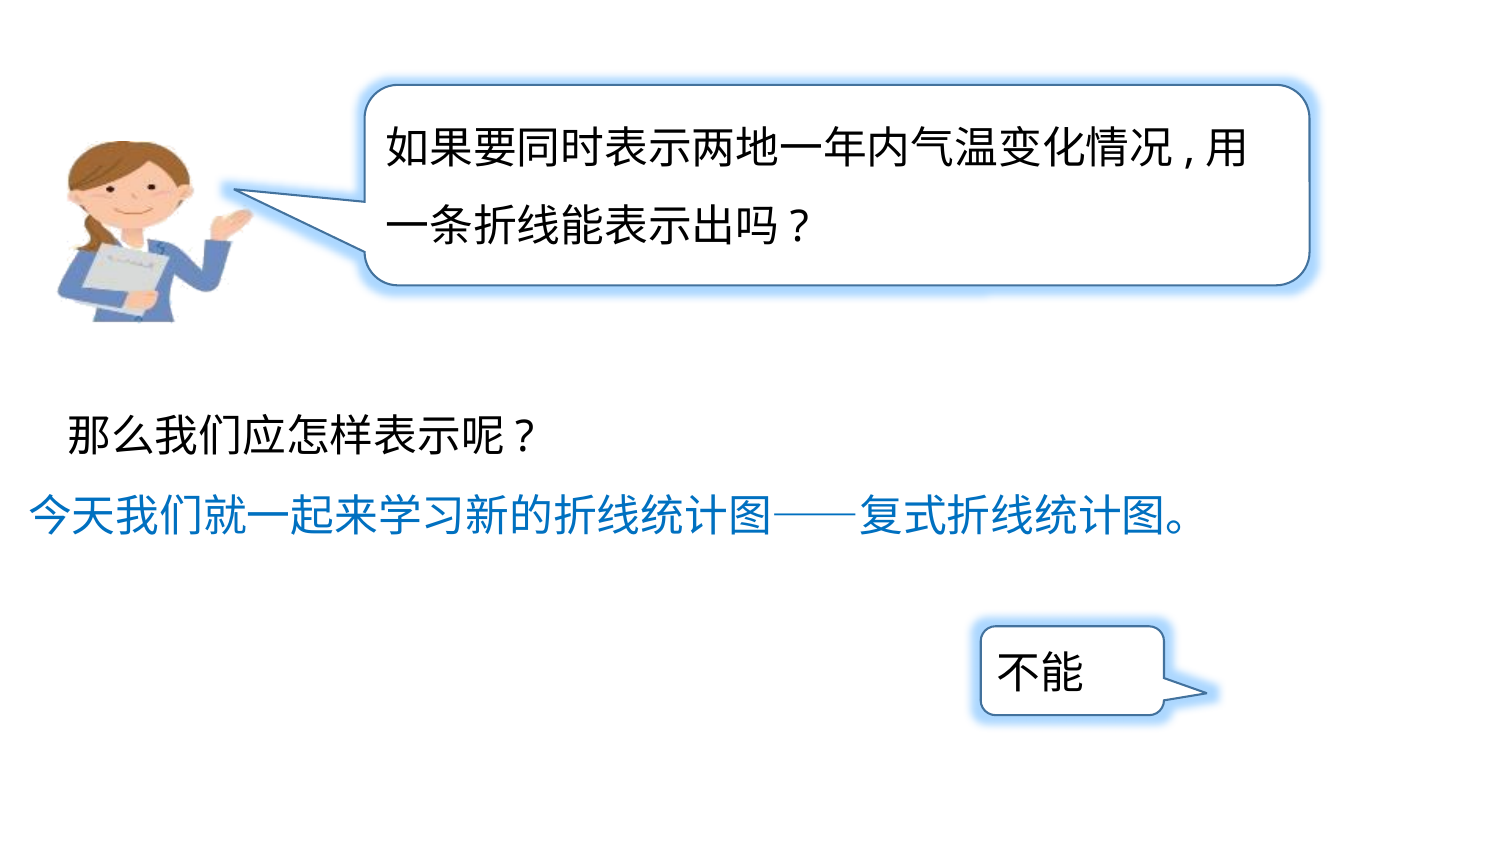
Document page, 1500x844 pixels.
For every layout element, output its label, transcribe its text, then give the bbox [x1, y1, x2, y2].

text_box 如果要同时表示两地一年内气温变化情况,用一条折线能表示出吗? [256, 83, 1311, 287]
text_box 不能 [979, 625, 1208, 717]
picture [42, 141, 256, 324]
text_box 今天我们就一起来学习新的折线统计图——复式折线统计图。 [16, 456, 1346, 546]
text_box 那么我们应怎样表示呢? [55, 375, 747, 456]
